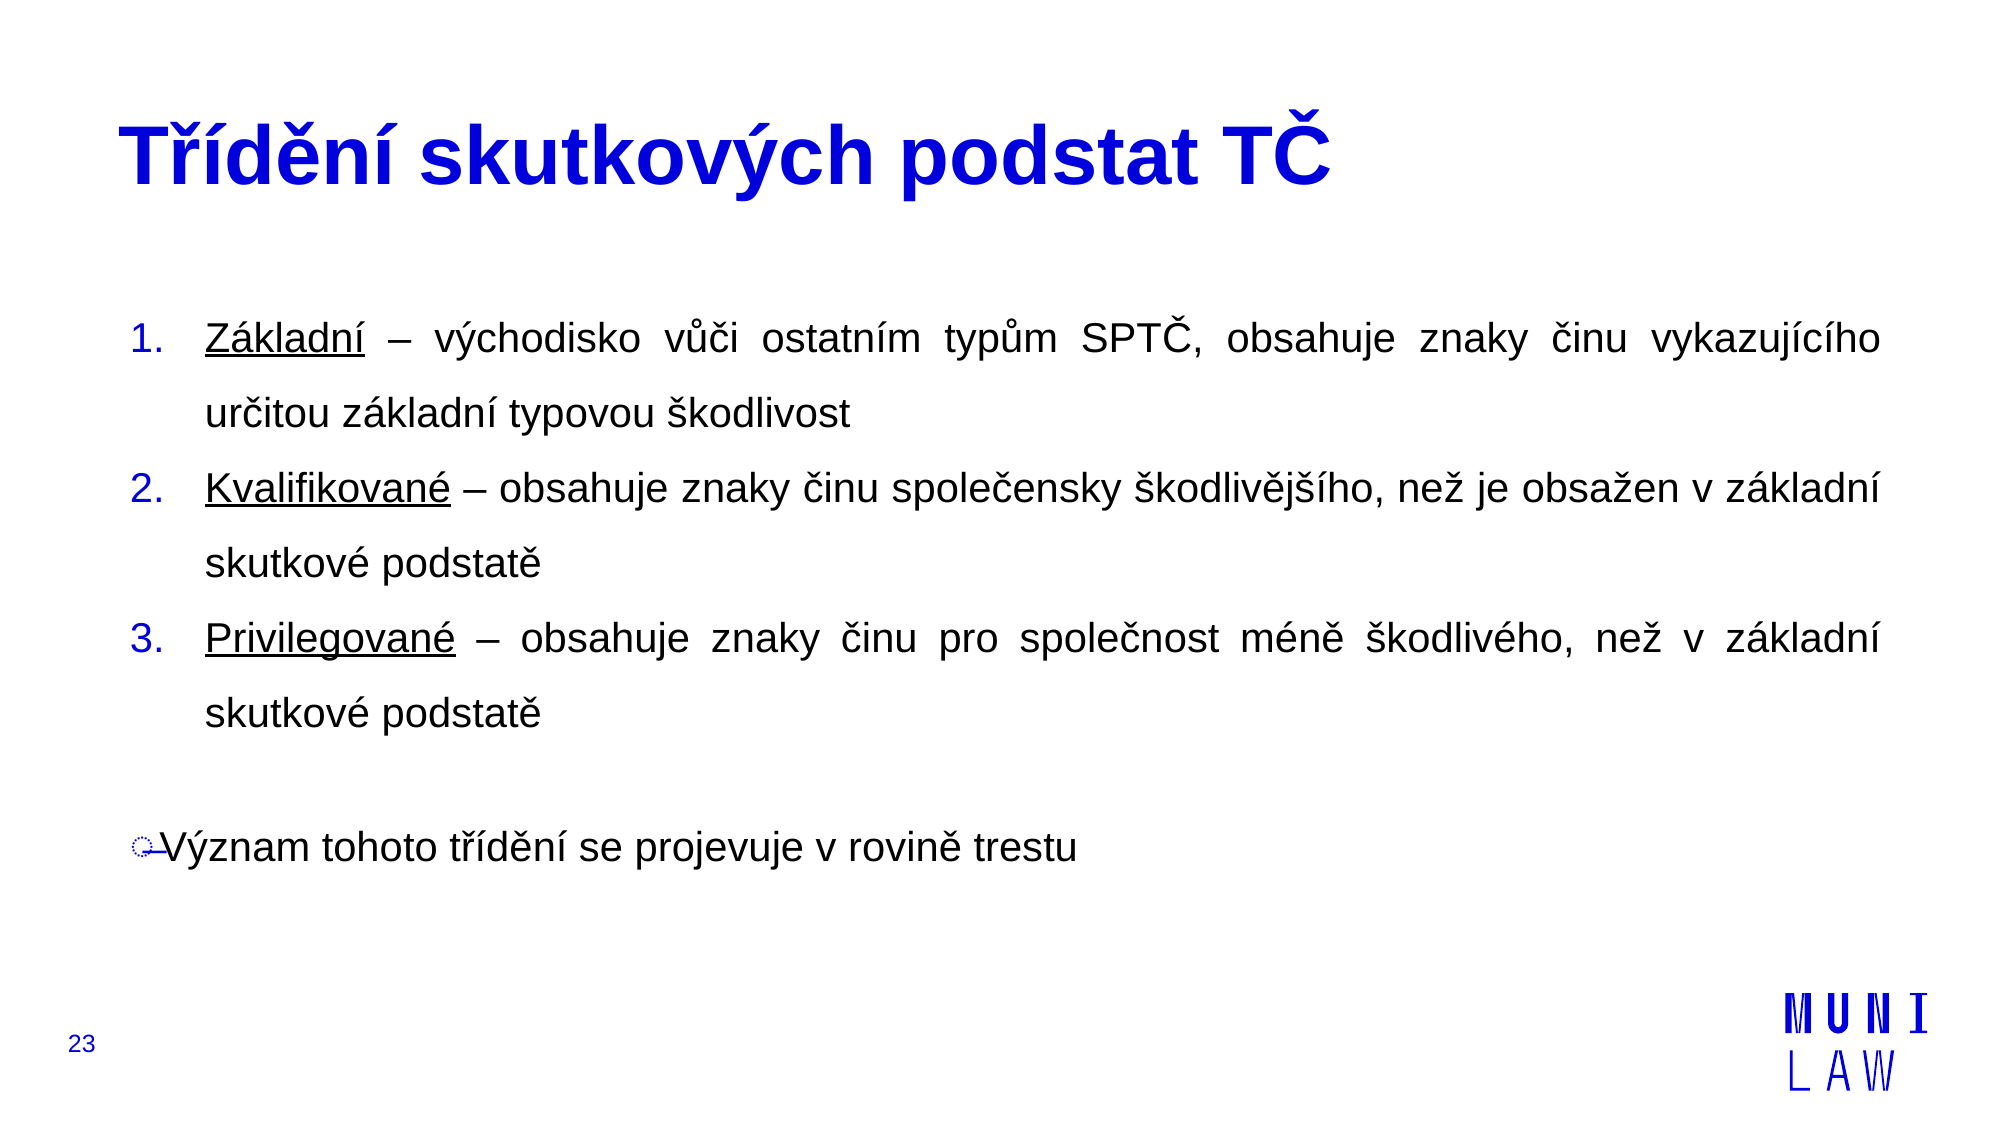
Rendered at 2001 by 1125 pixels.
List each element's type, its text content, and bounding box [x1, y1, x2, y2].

title Třídění skutkových podstat TČ [118, 118, 1883, 193]
slide_number 23 [67, 1021, 110, 1063]
list Základní – východisko vůči ostatním typům SPTČ, obsahuje znaky činu vykazujícího určitou základní typovou škodlivost Kvalifikované – obsahuje znaky činu společensky škodlivějšího, než je obsažen v základní skutkové podstatě Privilegované – obsahuje znaky činu pro společnost méně škodlivého, než v základní skutkové podstatě Význam tohoto třídění se projevuje v rovině trestu [118, 235, 1883, 915]
